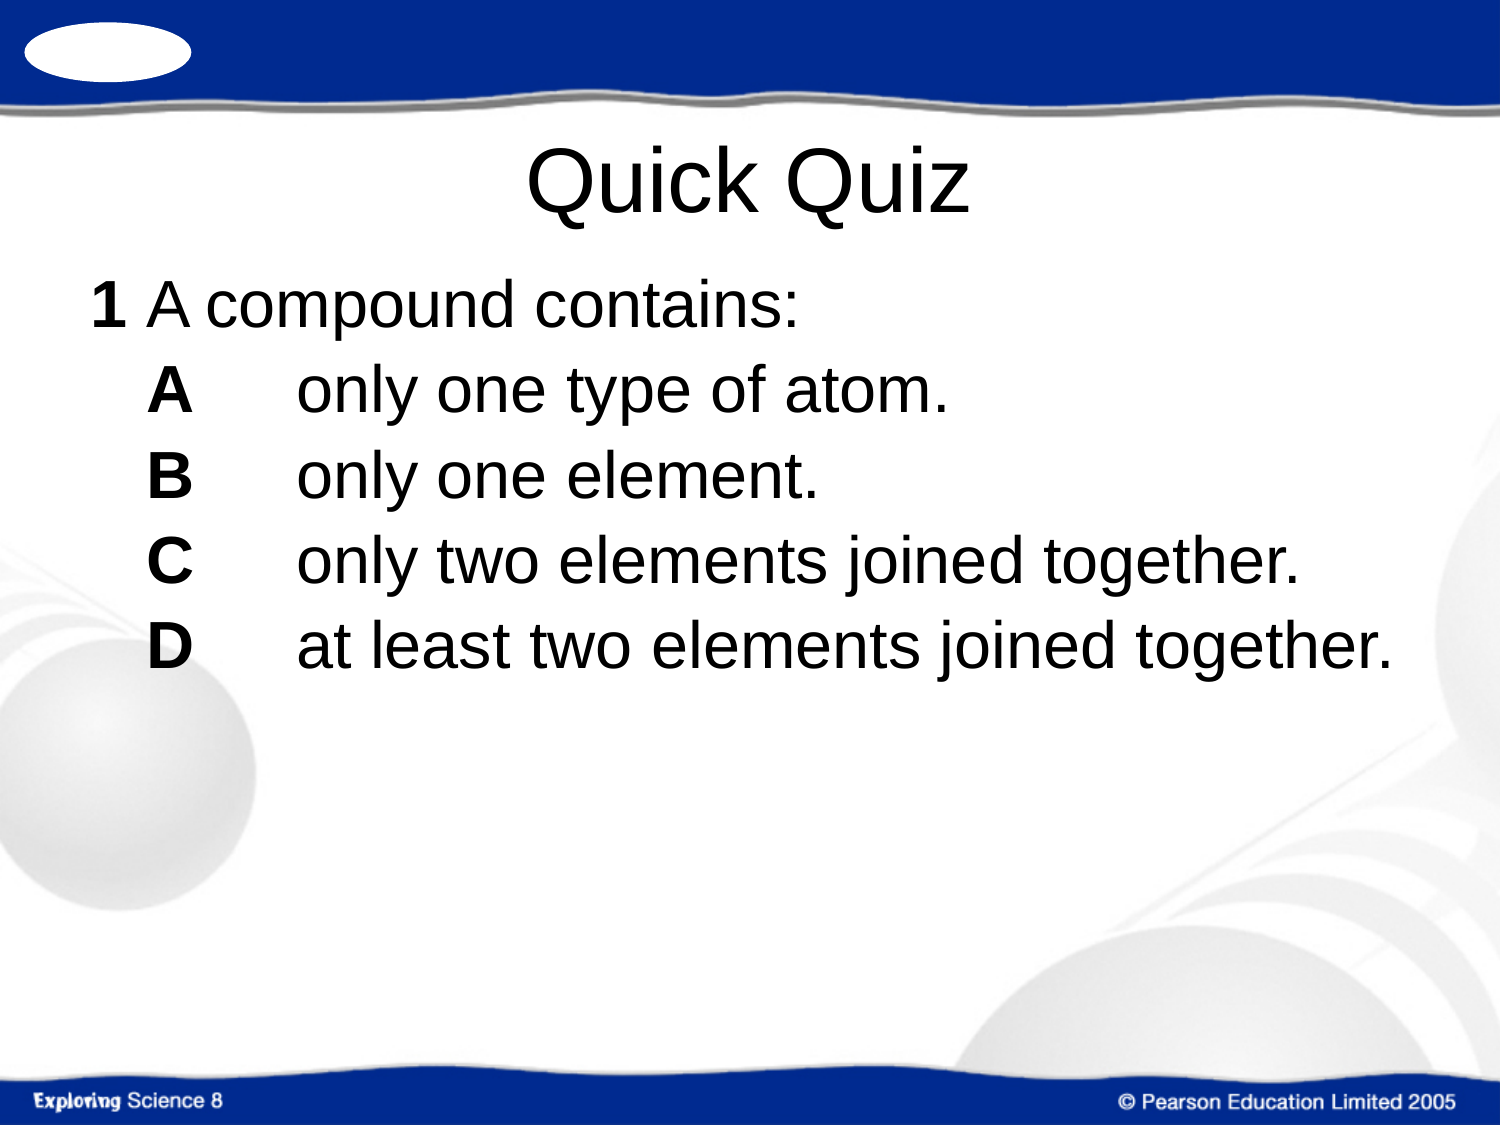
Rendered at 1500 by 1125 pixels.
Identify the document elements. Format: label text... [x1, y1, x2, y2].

list 1 A compound contains: A only one type of atom. B only one element. C only two elements joined together. D at least two elements joined together. [75, 262, 1425, 1005]
text_box [41, 30, 172, 79]
picture [0, 0, 1500, 1125]
